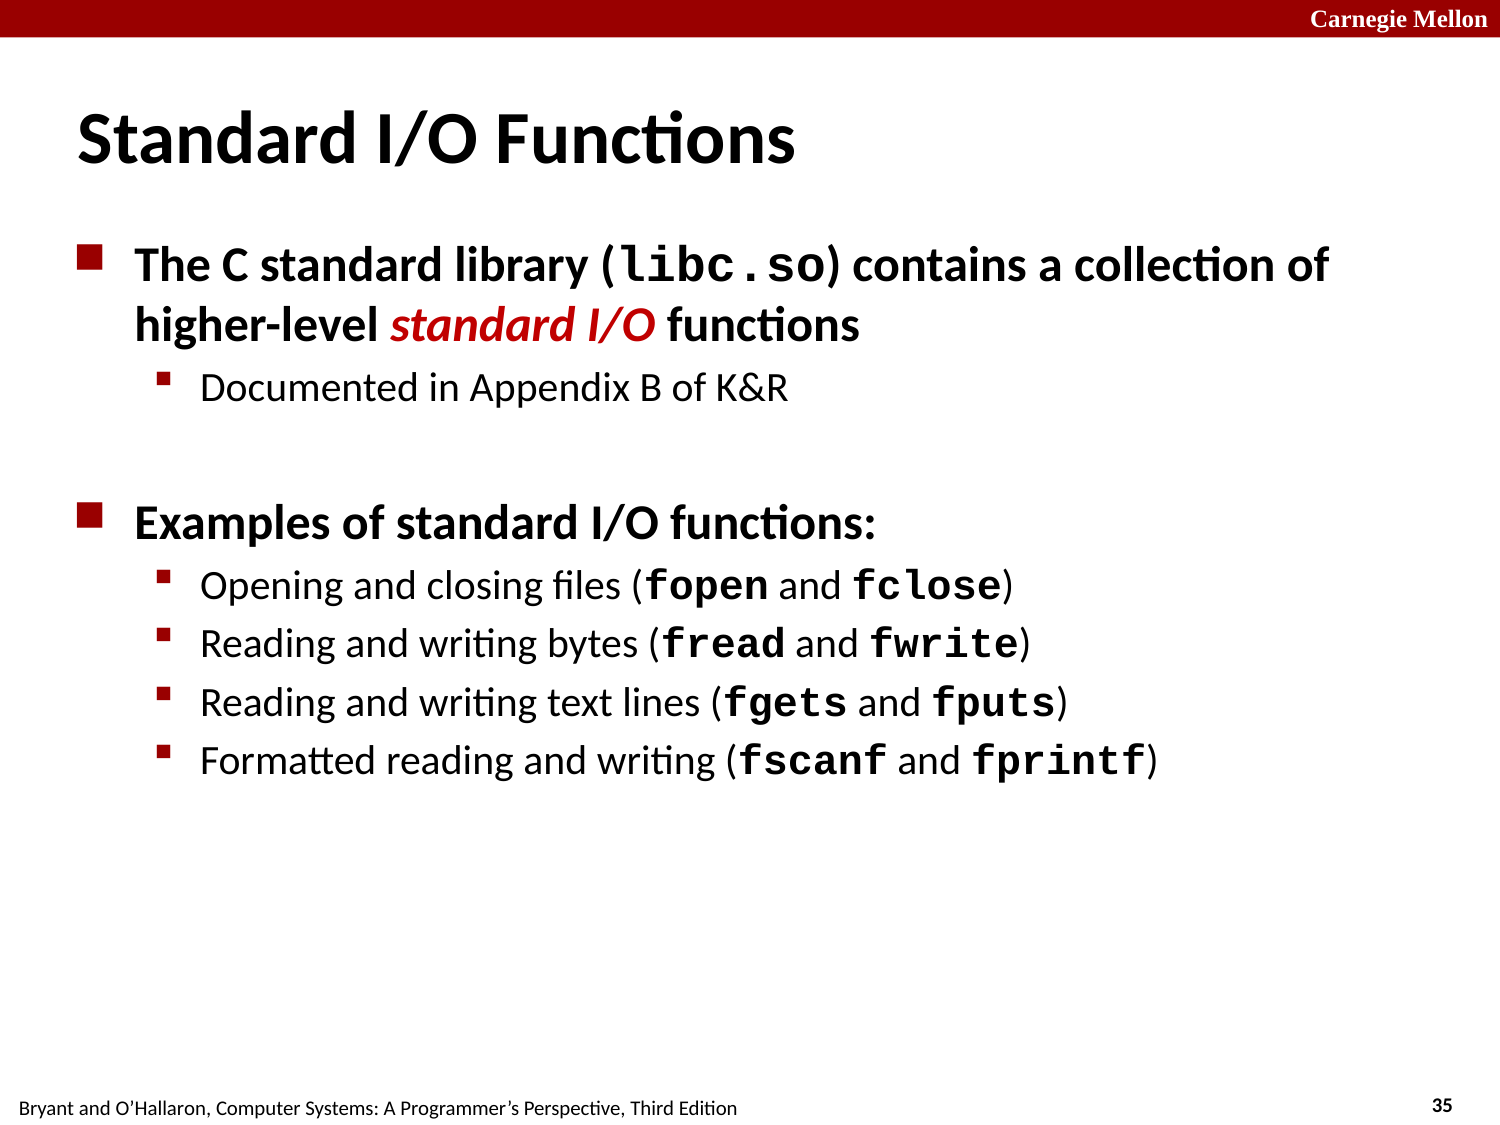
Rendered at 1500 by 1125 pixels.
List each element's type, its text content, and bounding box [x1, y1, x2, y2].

title Standard I/O Functions [62, 71, 1309, 197]
list The C standard library (libc.so) contains a collection of higher-level standard I/O functions Documented in Appendix B of K&R Examples of standard I/O functions: Opening and closing files (fopen and fclose) Reading and writing bytes (fread and fwrite) Reading and writing text lines (fgets and fputs) Formatted reading and writing (fscanf and fprintf) [62, 223, 1359, 1040]
